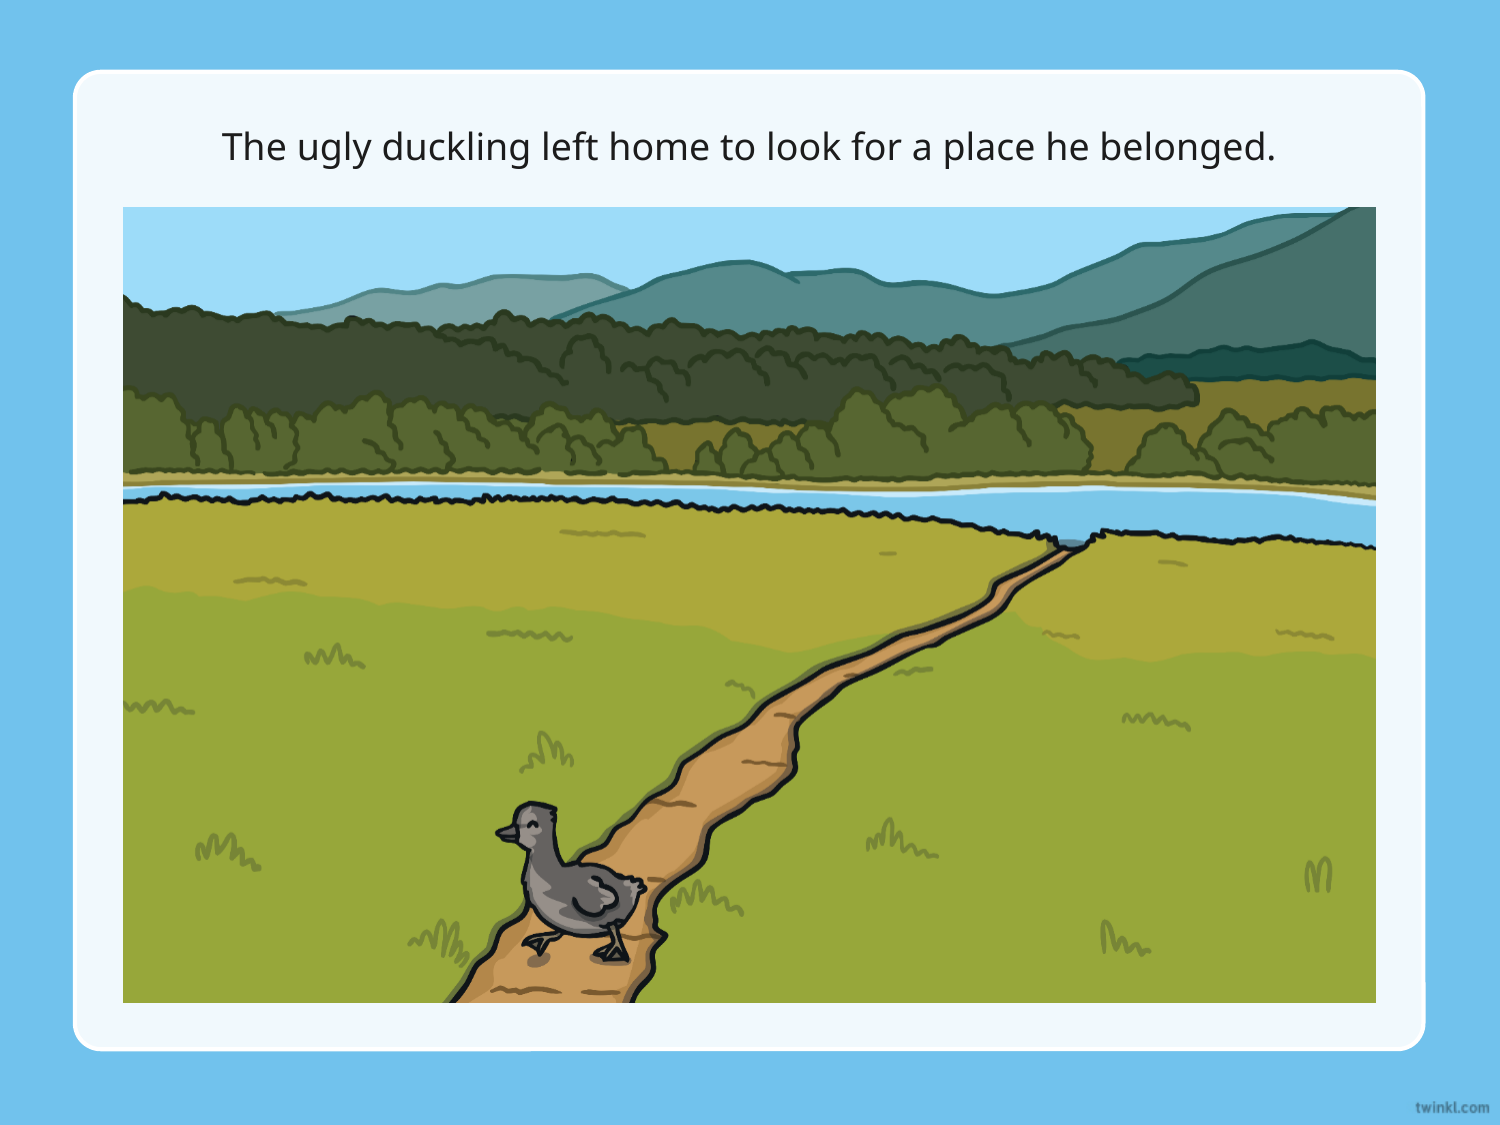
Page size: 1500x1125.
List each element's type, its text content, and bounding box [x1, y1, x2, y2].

text_box The ugly duckling left home to look for a place he belonged. [123, 111, 1376, 180]
picture [0, 0, 1500, 1125]
